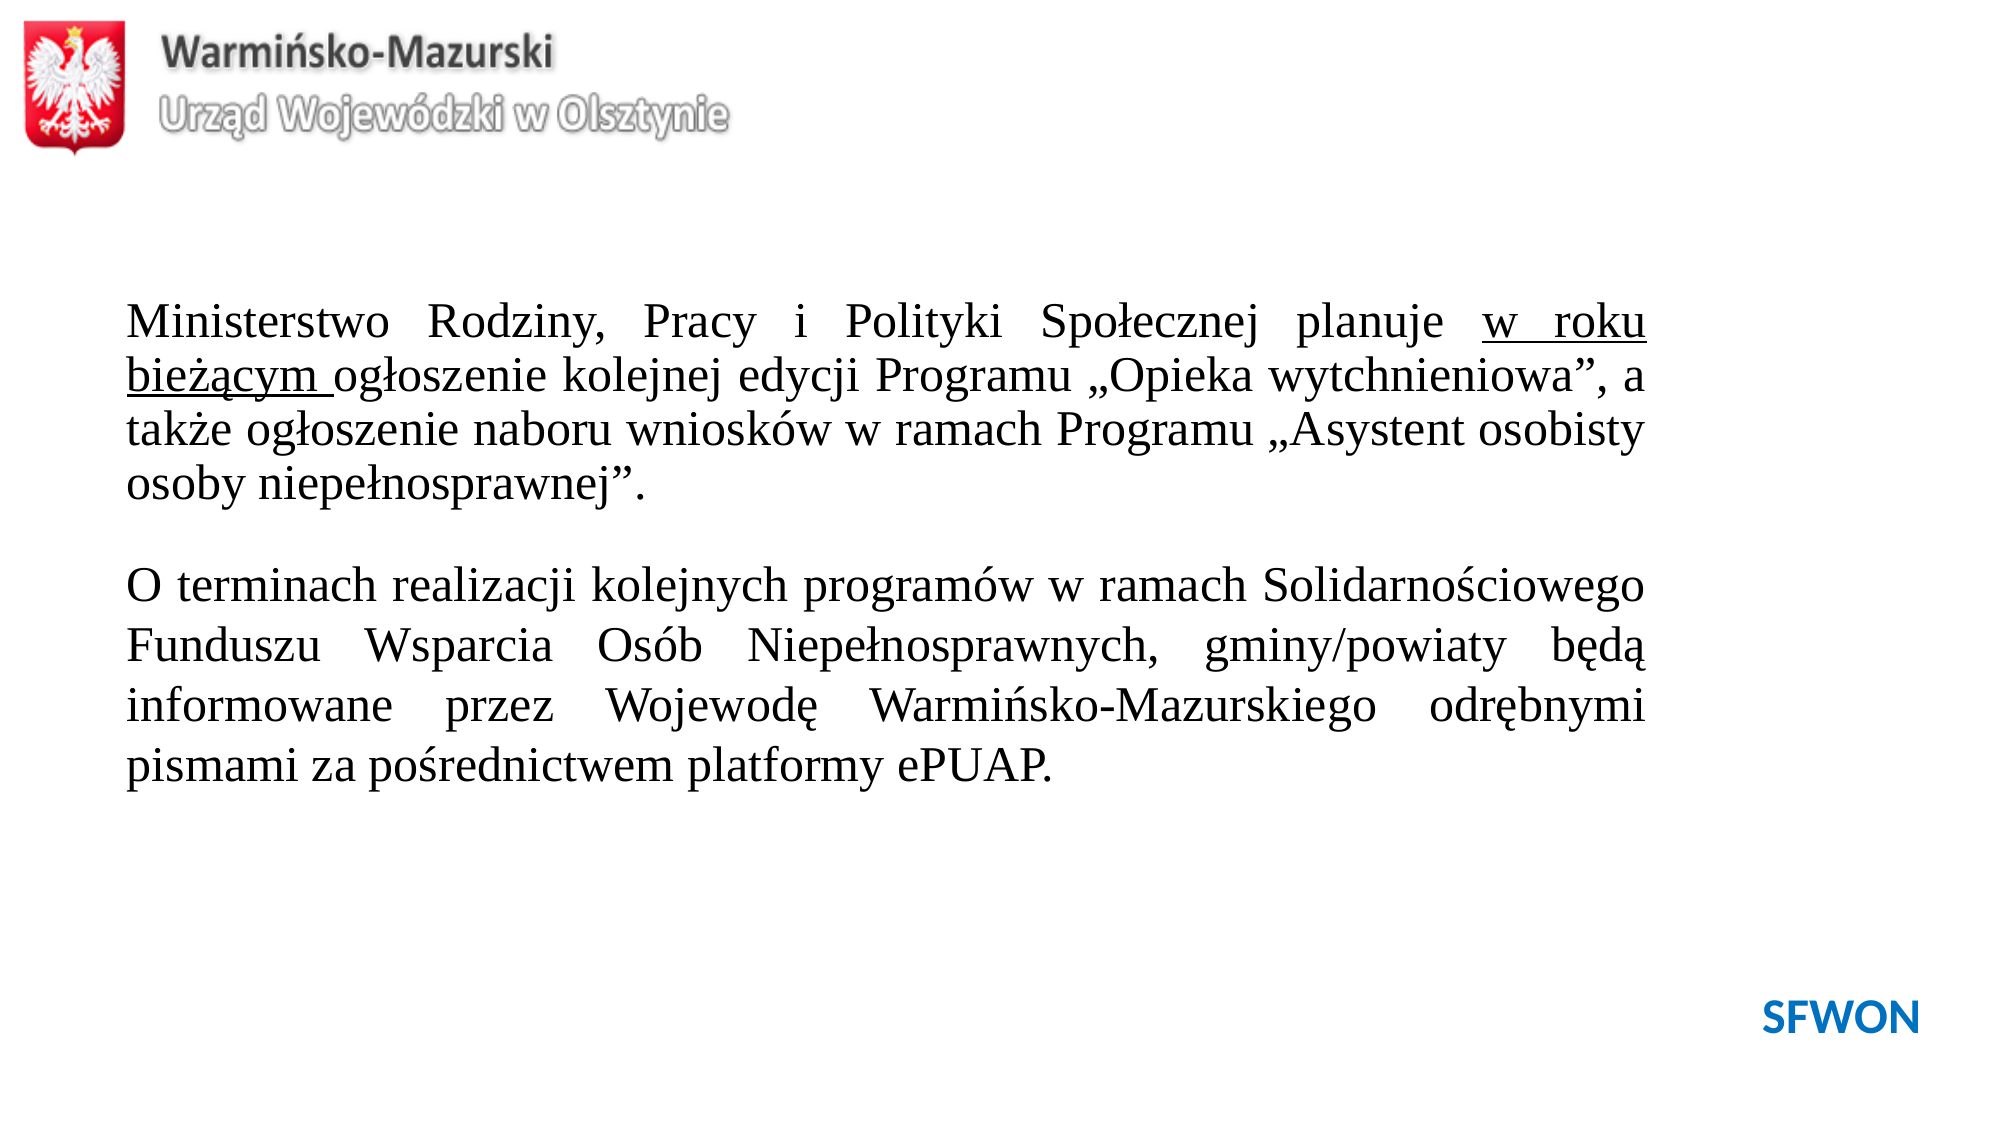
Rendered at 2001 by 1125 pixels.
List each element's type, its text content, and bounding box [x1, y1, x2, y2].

text_box Ministerstwo Rodziny, Pracy i Polityki Społecznej planuje w roku bieżącym ogłoszenie kolejnej edycji Programu „Opieka wytchnieniowa”, a także ogłoszenie naboru wniosków w ramach Programu „Asystent osobisty osoby niepełnosprawnej”. [112, 275, 1662, 518]
text_box O terminach realizacji kolejnych programów w ramach Solidarnościowego Funduszu Wsparcia Osób Niepełnosprawnych, gminy/powiaty będą informowane przez Wojewodę Warmińsko-Mazurskiego odrębnymi pismami za pośrednictwem platformy ePUAP. [112, 544, 1662, 800]
text_box SFWON [1725, 982, 1959, 1059]
picture [0, 0, 830, 223]
